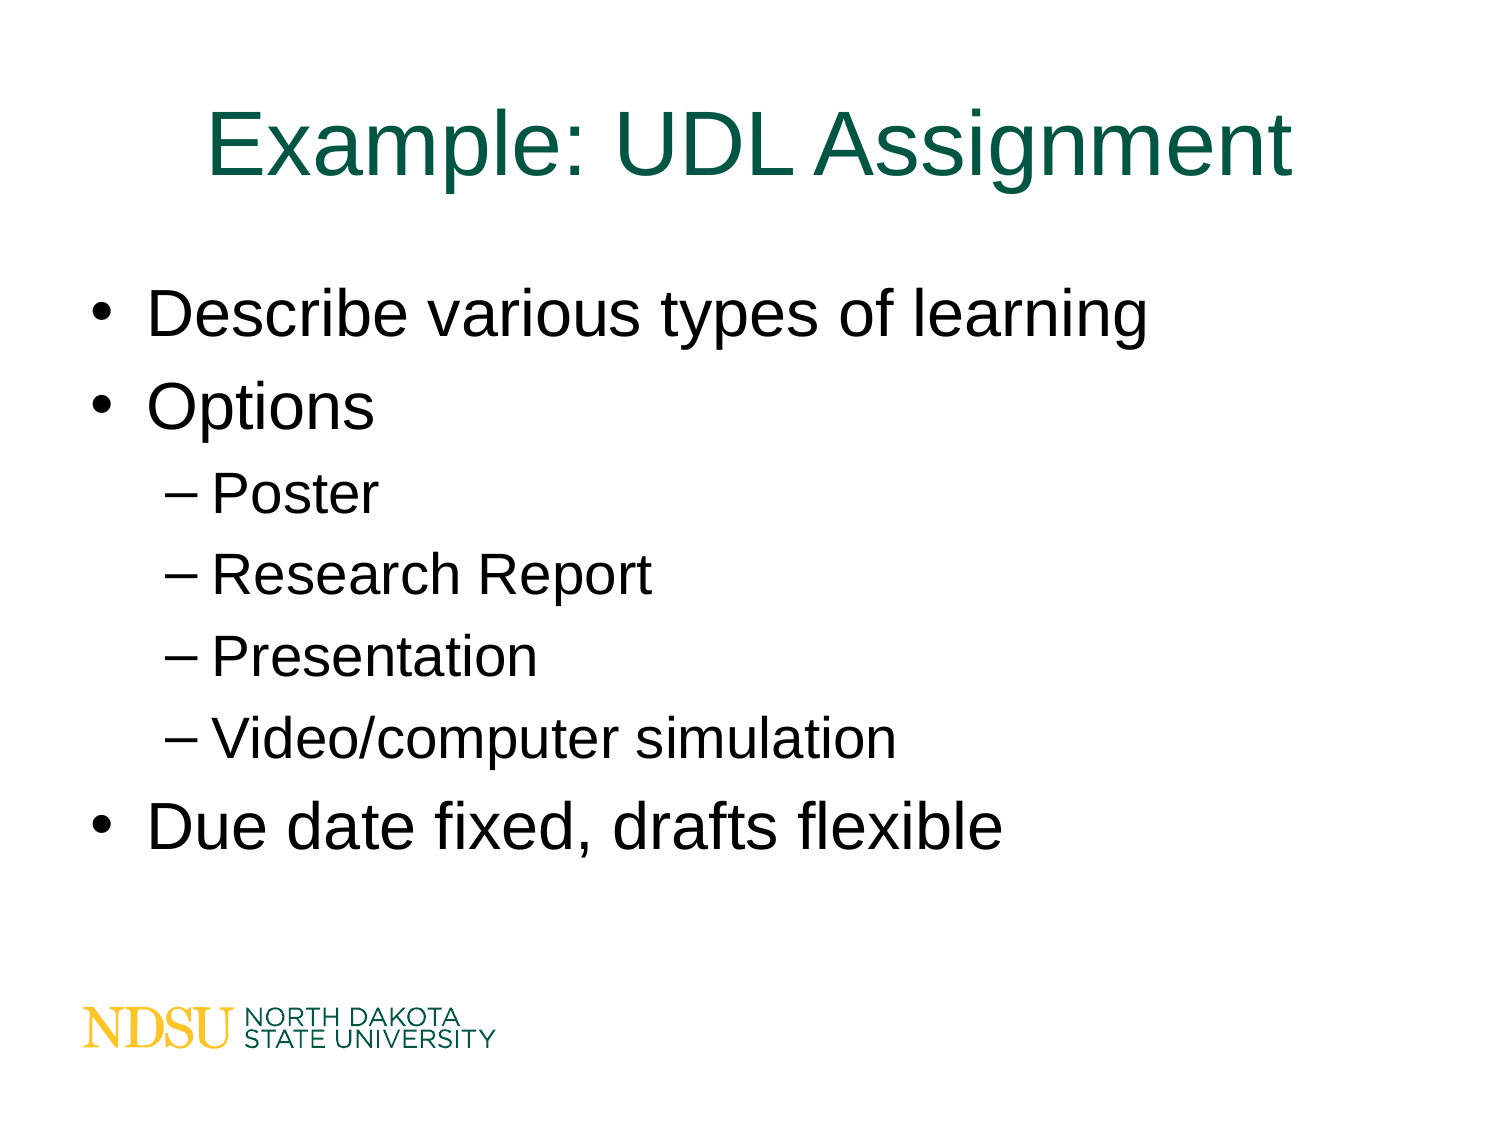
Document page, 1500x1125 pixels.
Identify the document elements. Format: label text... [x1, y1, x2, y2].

list Describe various types of learning Options Poster Research Report Presentation Video/computer simulation Due date fixed, drafts flexible [75, 262, 1425, 1005]
title Example: UDL Assignment [75, 45, 1425, 233]
